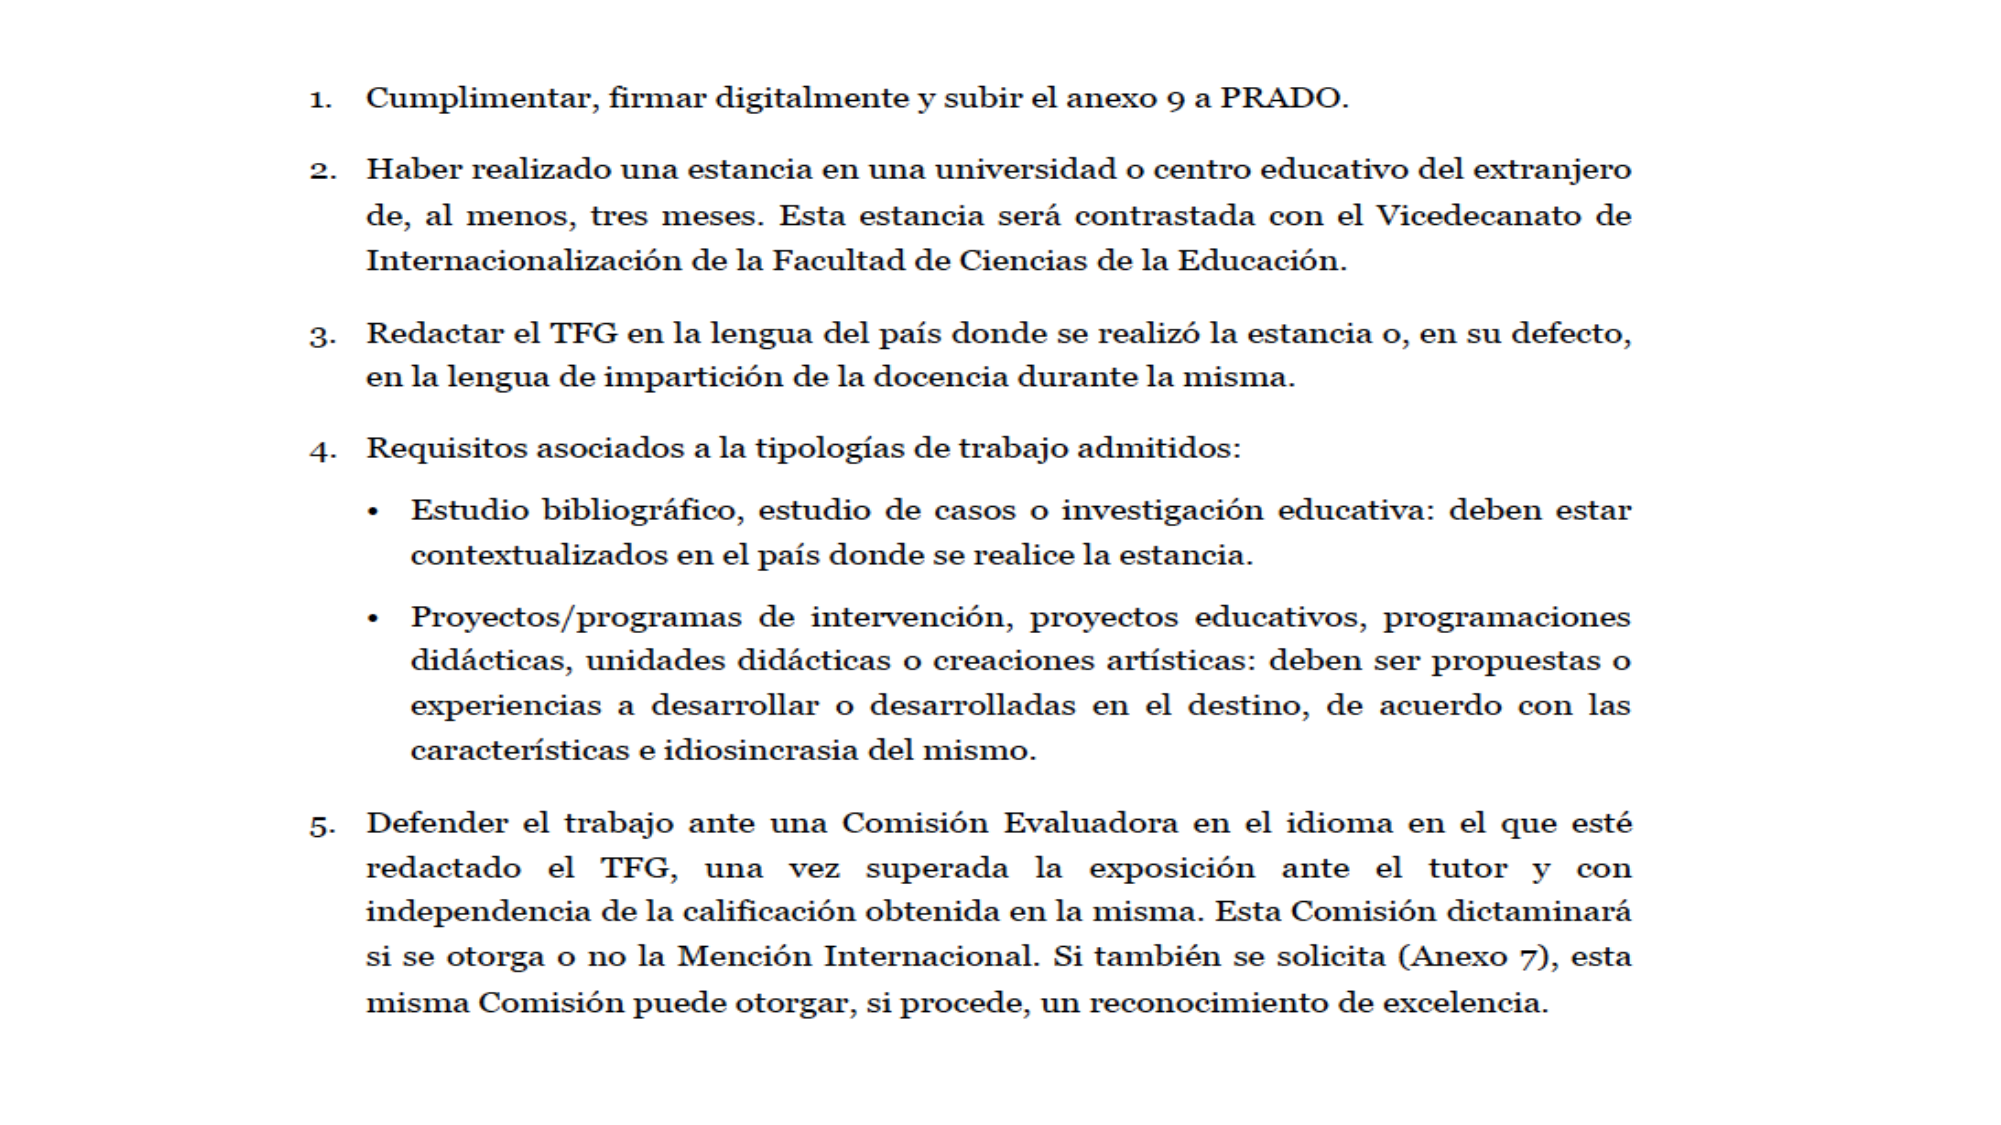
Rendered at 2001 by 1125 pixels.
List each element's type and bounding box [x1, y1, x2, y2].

list [240, 69, 1760, 1056]
